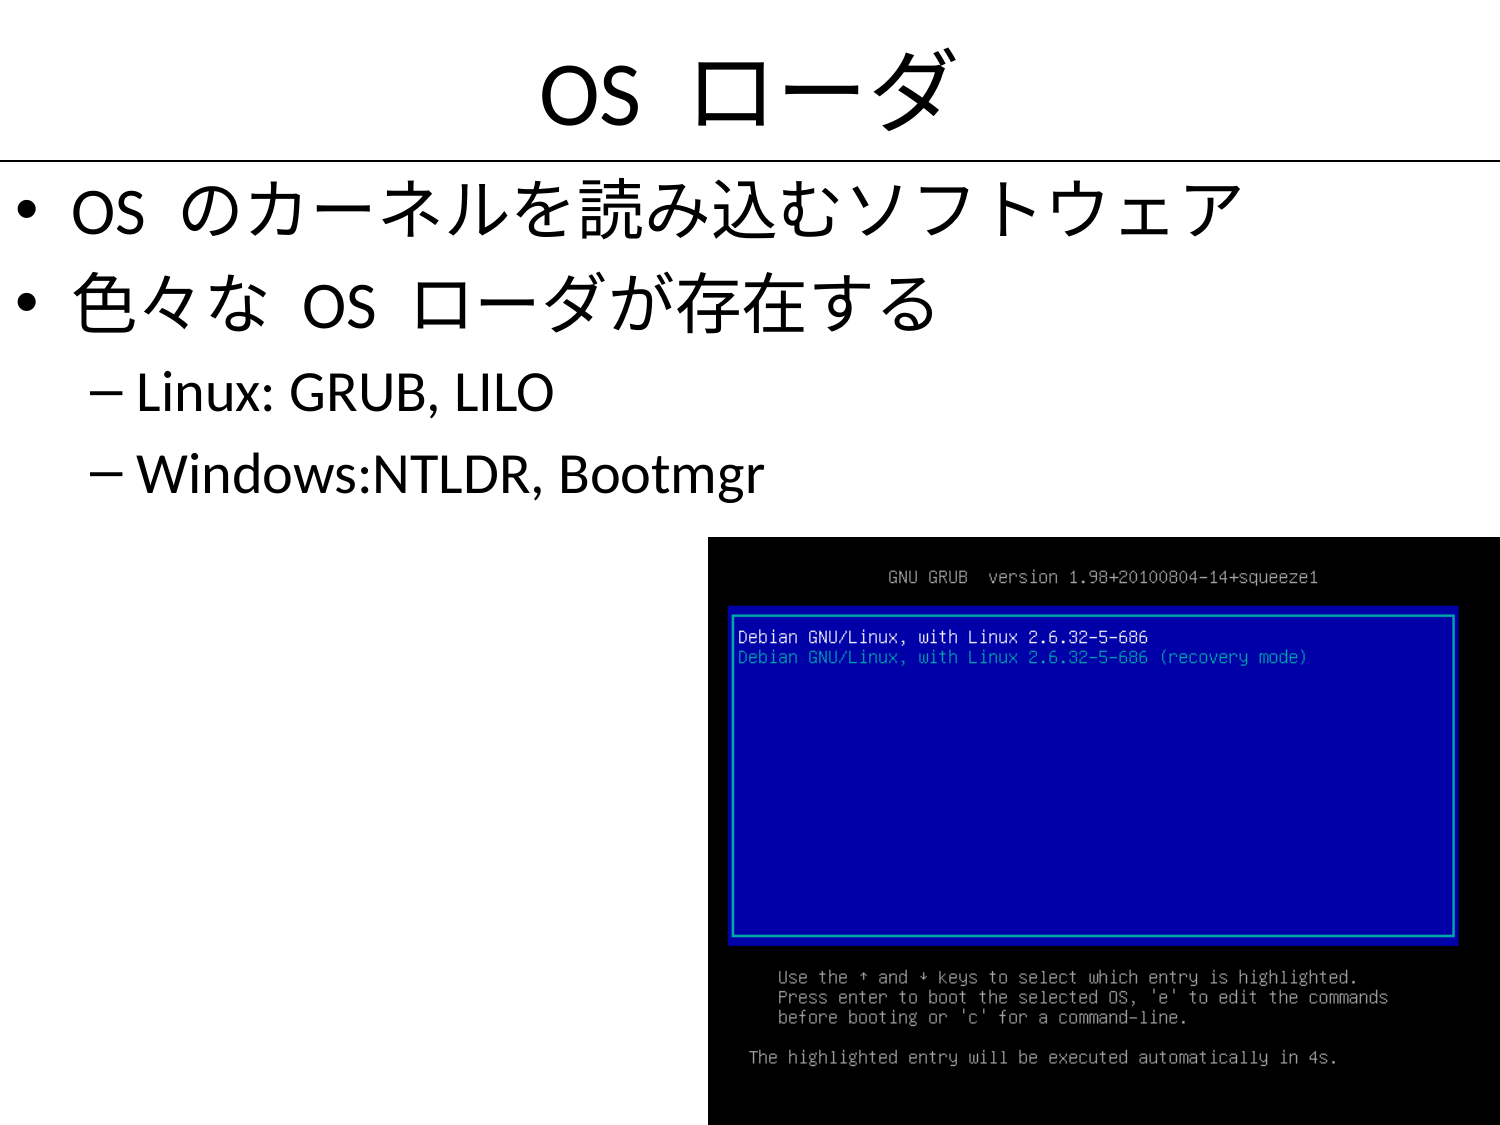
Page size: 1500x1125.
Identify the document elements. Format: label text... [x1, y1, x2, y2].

list OS のカーネルを読み込むソフトウェア 色々な OS ローダが存在する Linux: GRUB, LILO Windows:NTLDR, Bootmgr [0, 166, 1500, 904]
picture [708, 537, 1500, 1125]
title OS ローダ [75, 0, 1425, 160]
